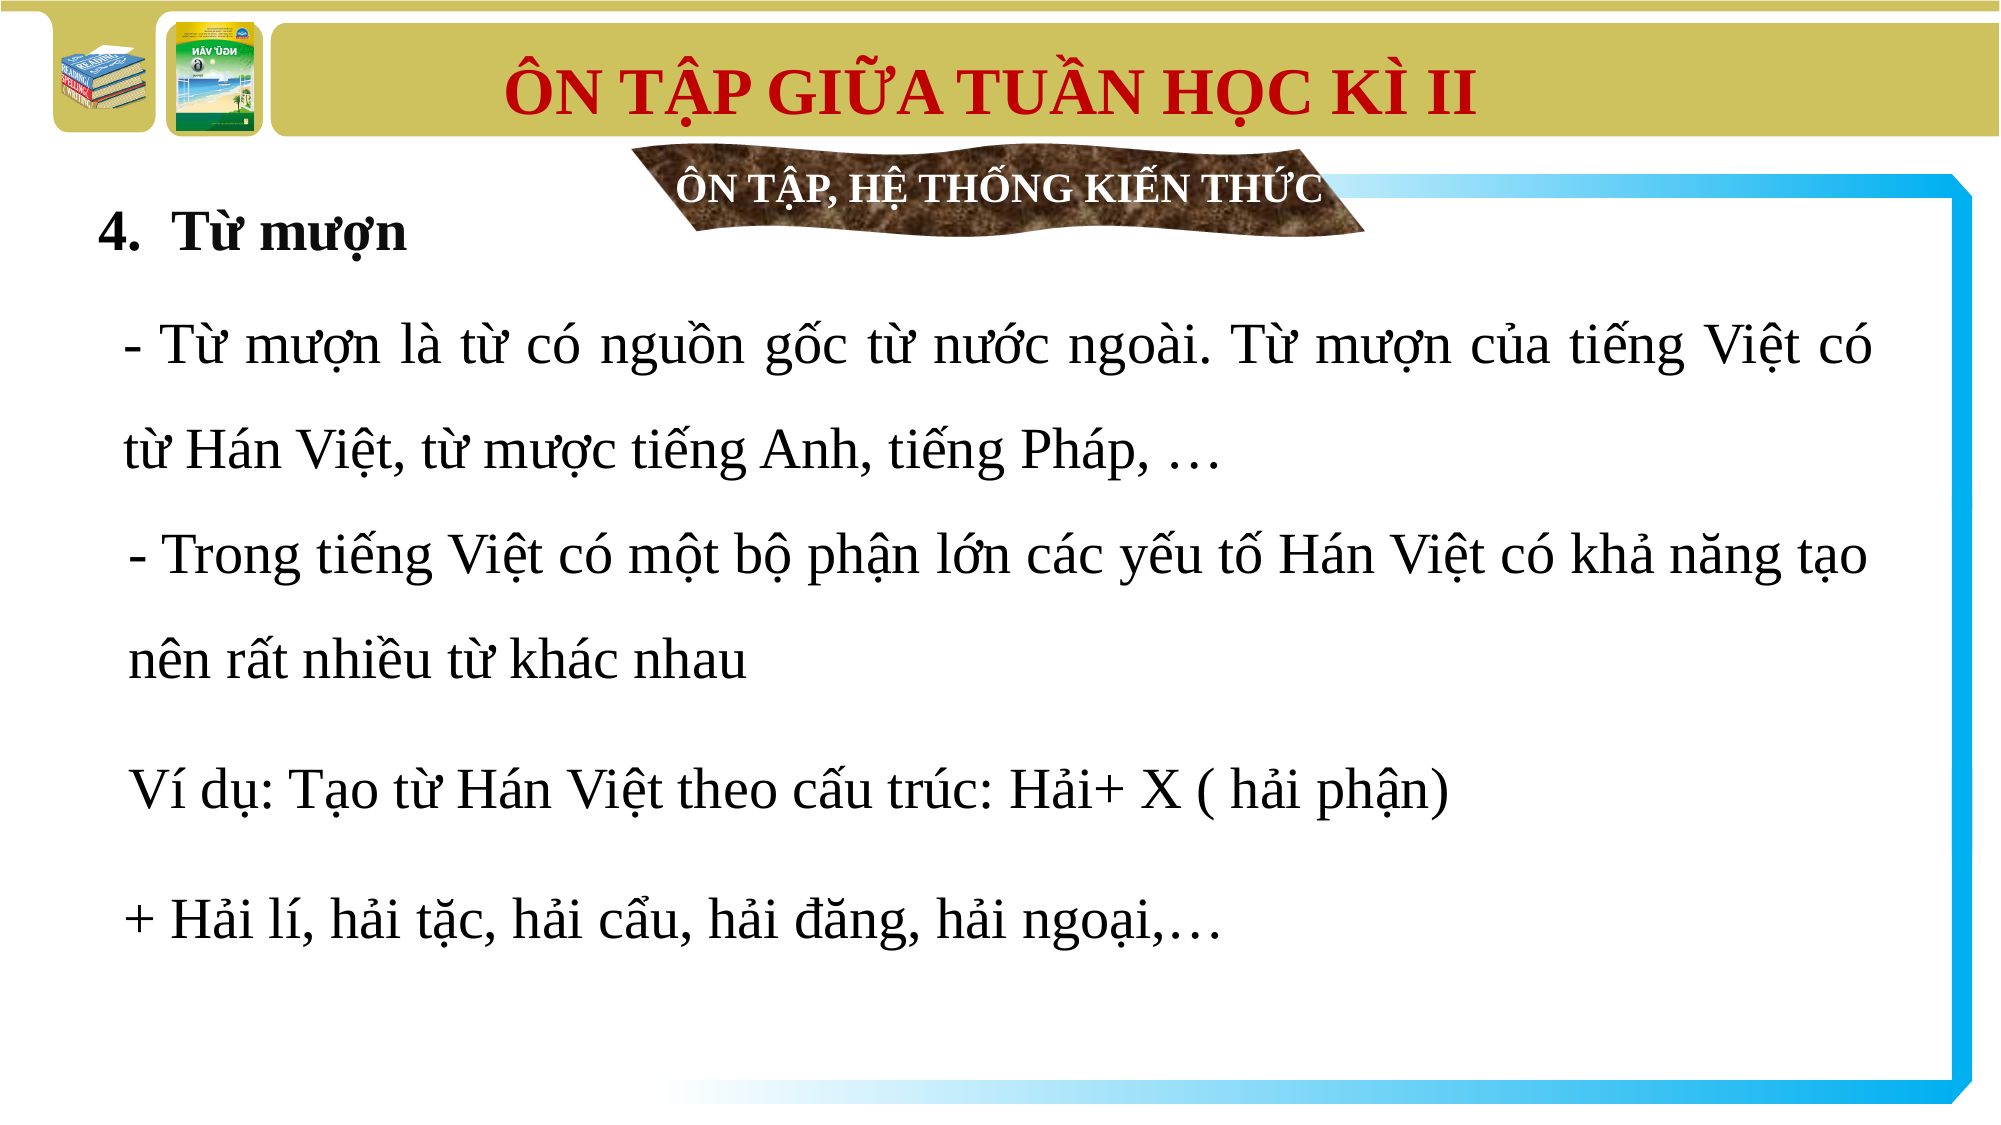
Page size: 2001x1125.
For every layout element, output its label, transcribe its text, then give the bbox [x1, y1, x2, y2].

picture [176, 22, 254, 131]
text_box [657, 174, 1973, 1104]
text_box 4. Từ mượn [83, 174, 438, 270]
text_box - Từ mượn là từ có nguồn gốc từ nước ngoài. Từ mượn của tiếng Việt có từ Hán Việt, từ mược tiếng Anh, tiếng Pháp, … - Trong tiếng Việt có một bộ phận lớn các yếu tố Hán Việt có khả năng tạo nên rất nhiều từ khác nhau Ví dụ: Tạo từ Hán Việt theo cấu trúc: Hải+ X ( hải phận) + Hải lí, hải tặc, hải cẩu, hải đăng, hải ngoại,… [108, 262, 657, 958]
picture [631, 143, 1365, 237]
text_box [0, 0, 2000, 138]
picture [51, 47, 156, 115]
